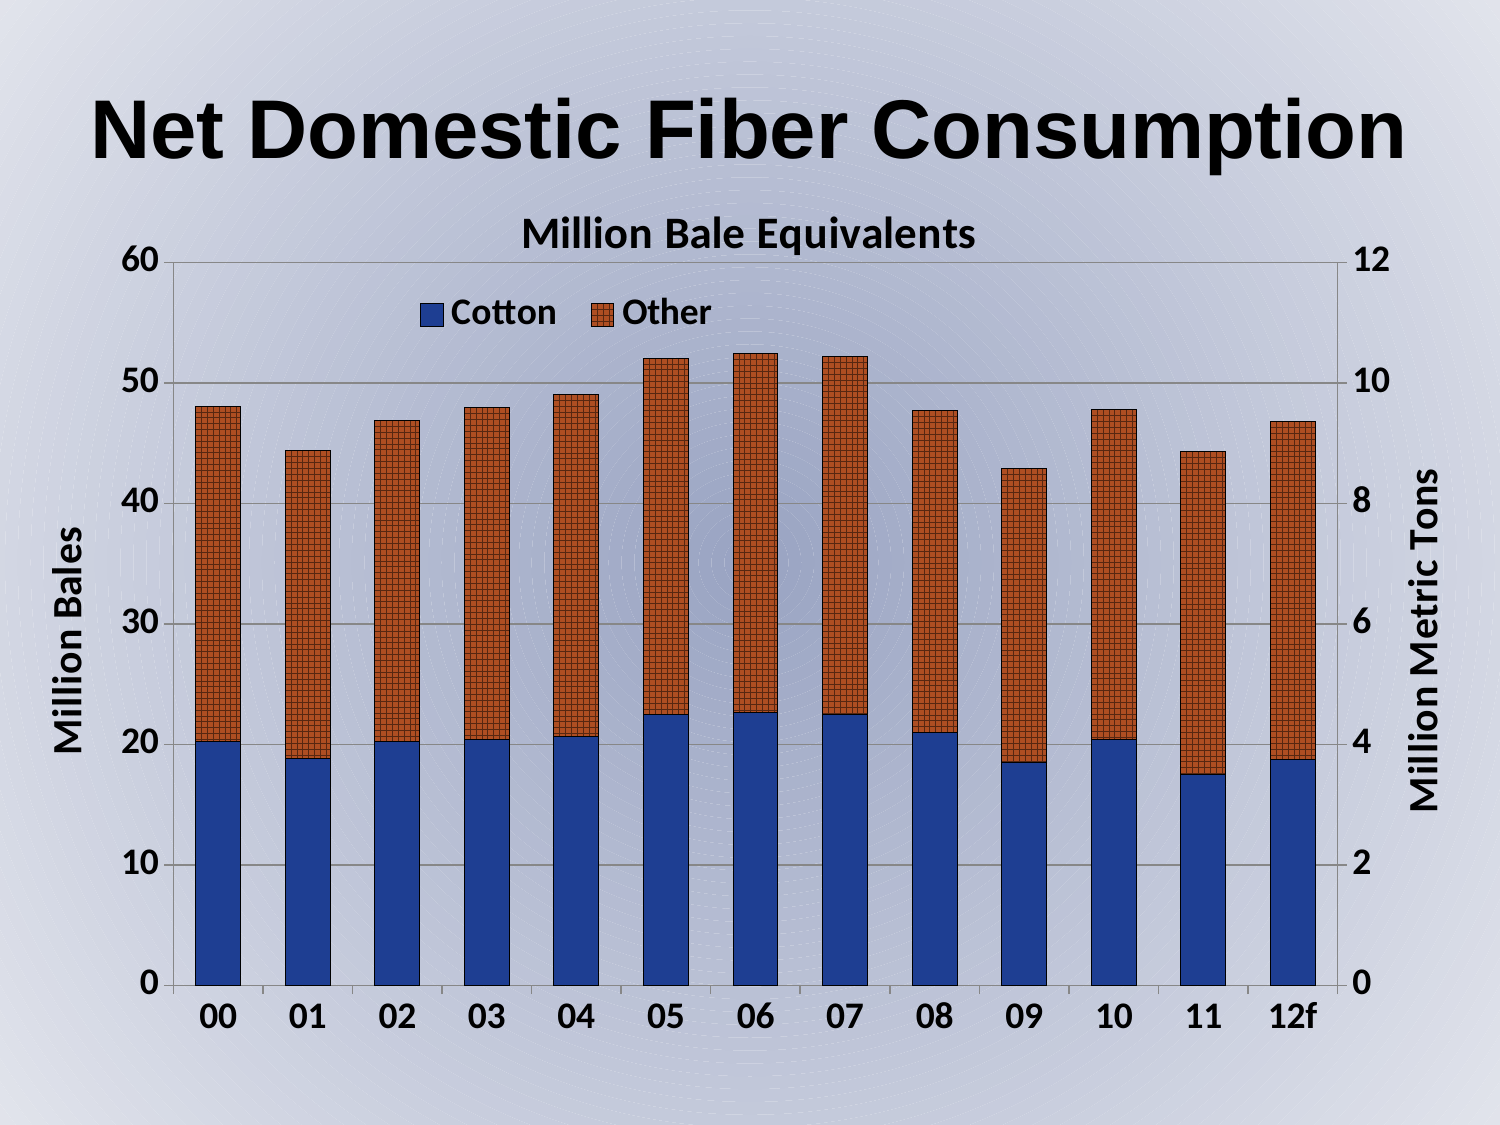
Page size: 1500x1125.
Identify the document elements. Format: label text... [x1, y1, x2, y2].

chart [37, 174, 1461, 1075]
text_box Net Domestic Fiber Consumption [37, 49, 1462, 175]
